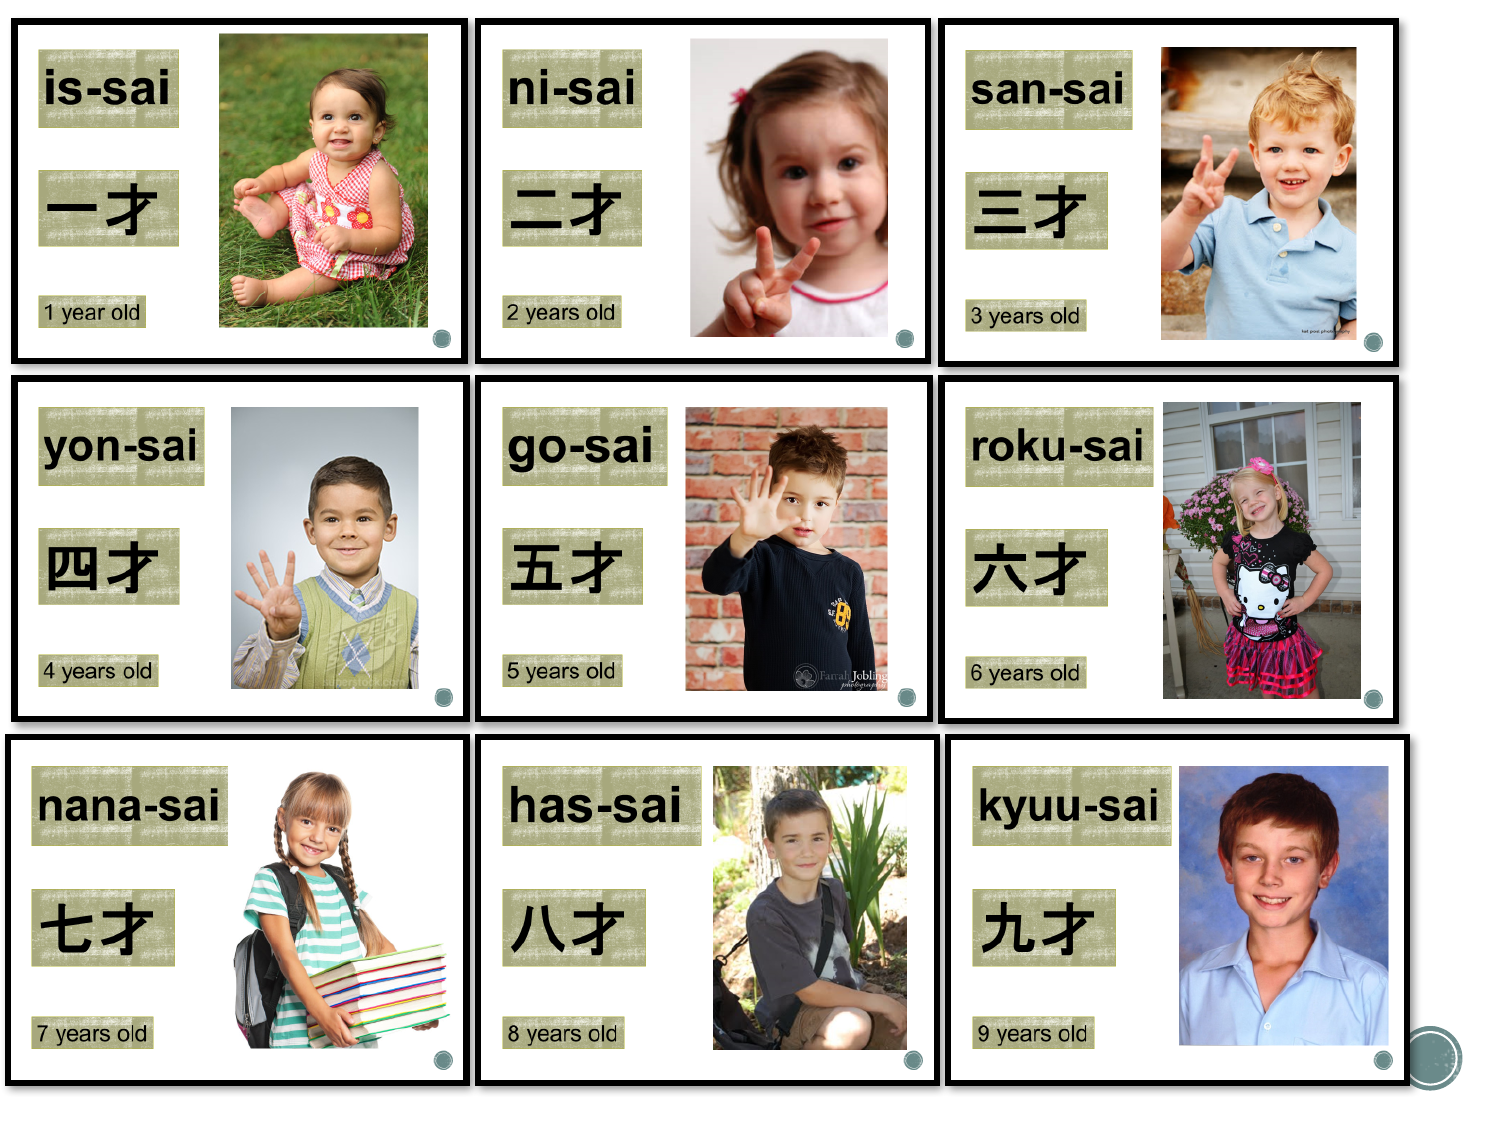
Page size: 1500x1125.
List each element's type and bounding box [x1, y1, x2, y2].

picture [17, 25, 462, 358]
picture [481, 740, 935, 1080]
picture [481, 25, 926, 358]
picture [18, 382, 464, 716]
picture [945, 382, 1394, 718]
picture [11, 740, 465, 1080]
picture [951, 740, 1405, 1080]
picture [945, 25, 1394, 361]
picture [481, 382, 928, 716]
